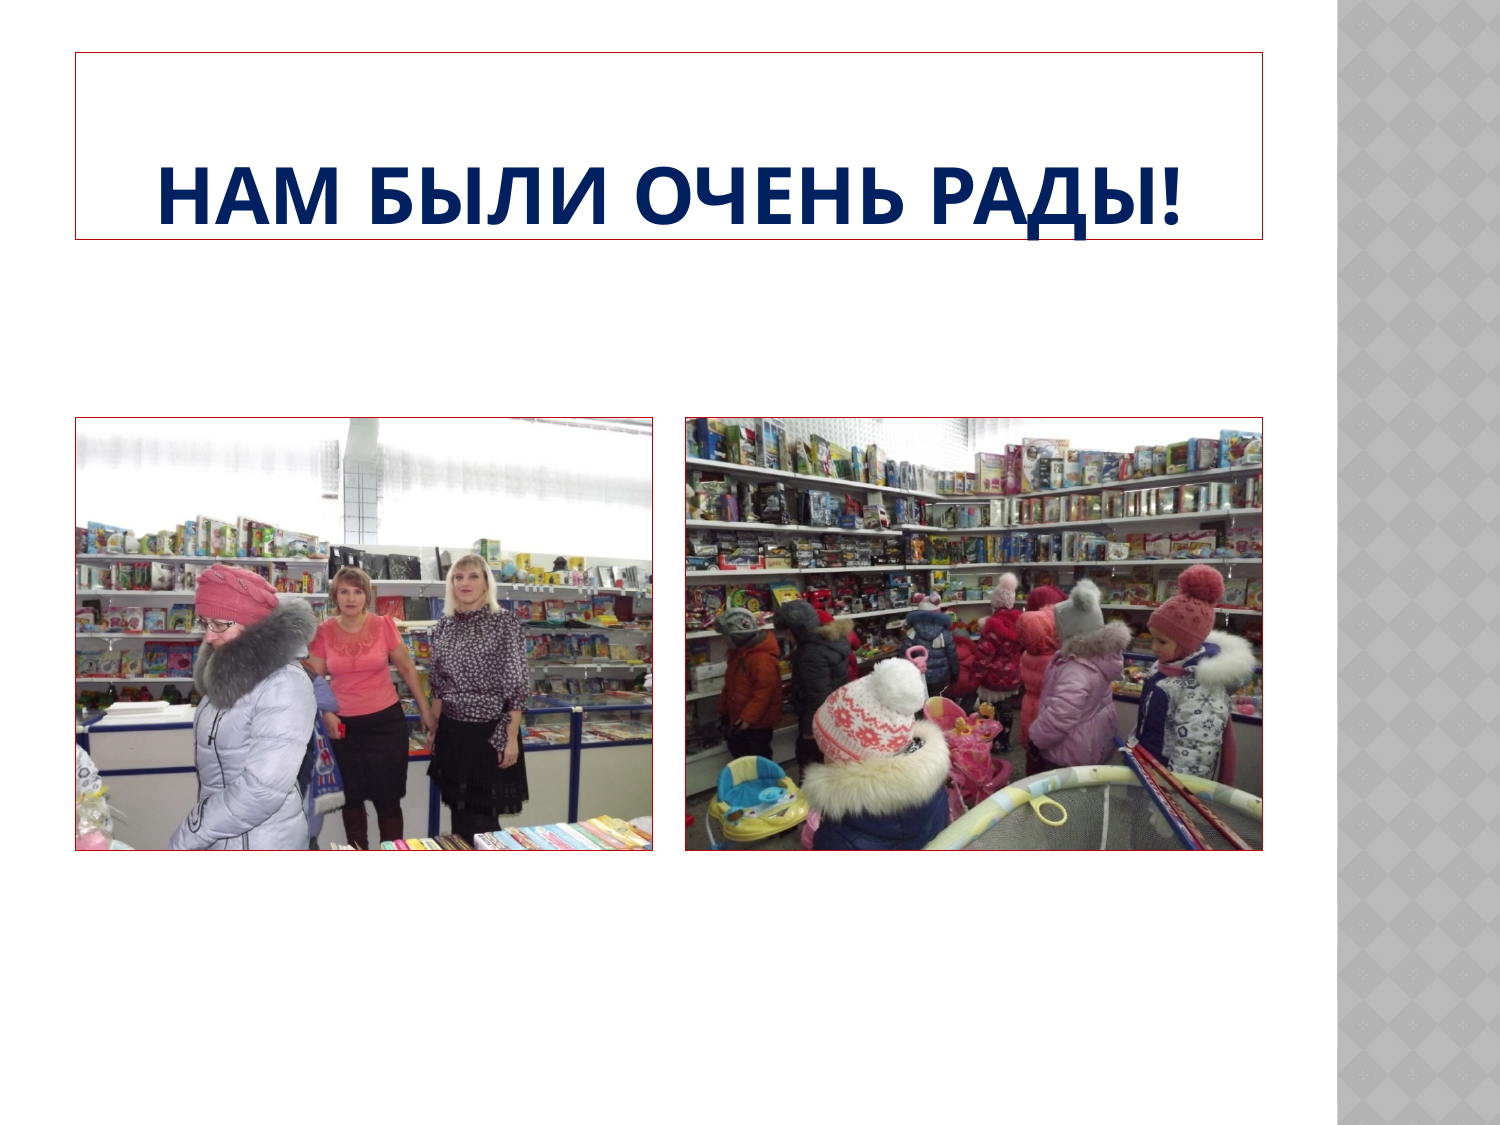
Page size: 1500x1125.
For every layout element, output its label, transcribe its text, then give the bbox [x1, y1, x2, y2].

title Нам были очень рады! [75, 52, 1263, 240]
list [684, 416, 1264, 851]
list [74, 416, 654, 851]
